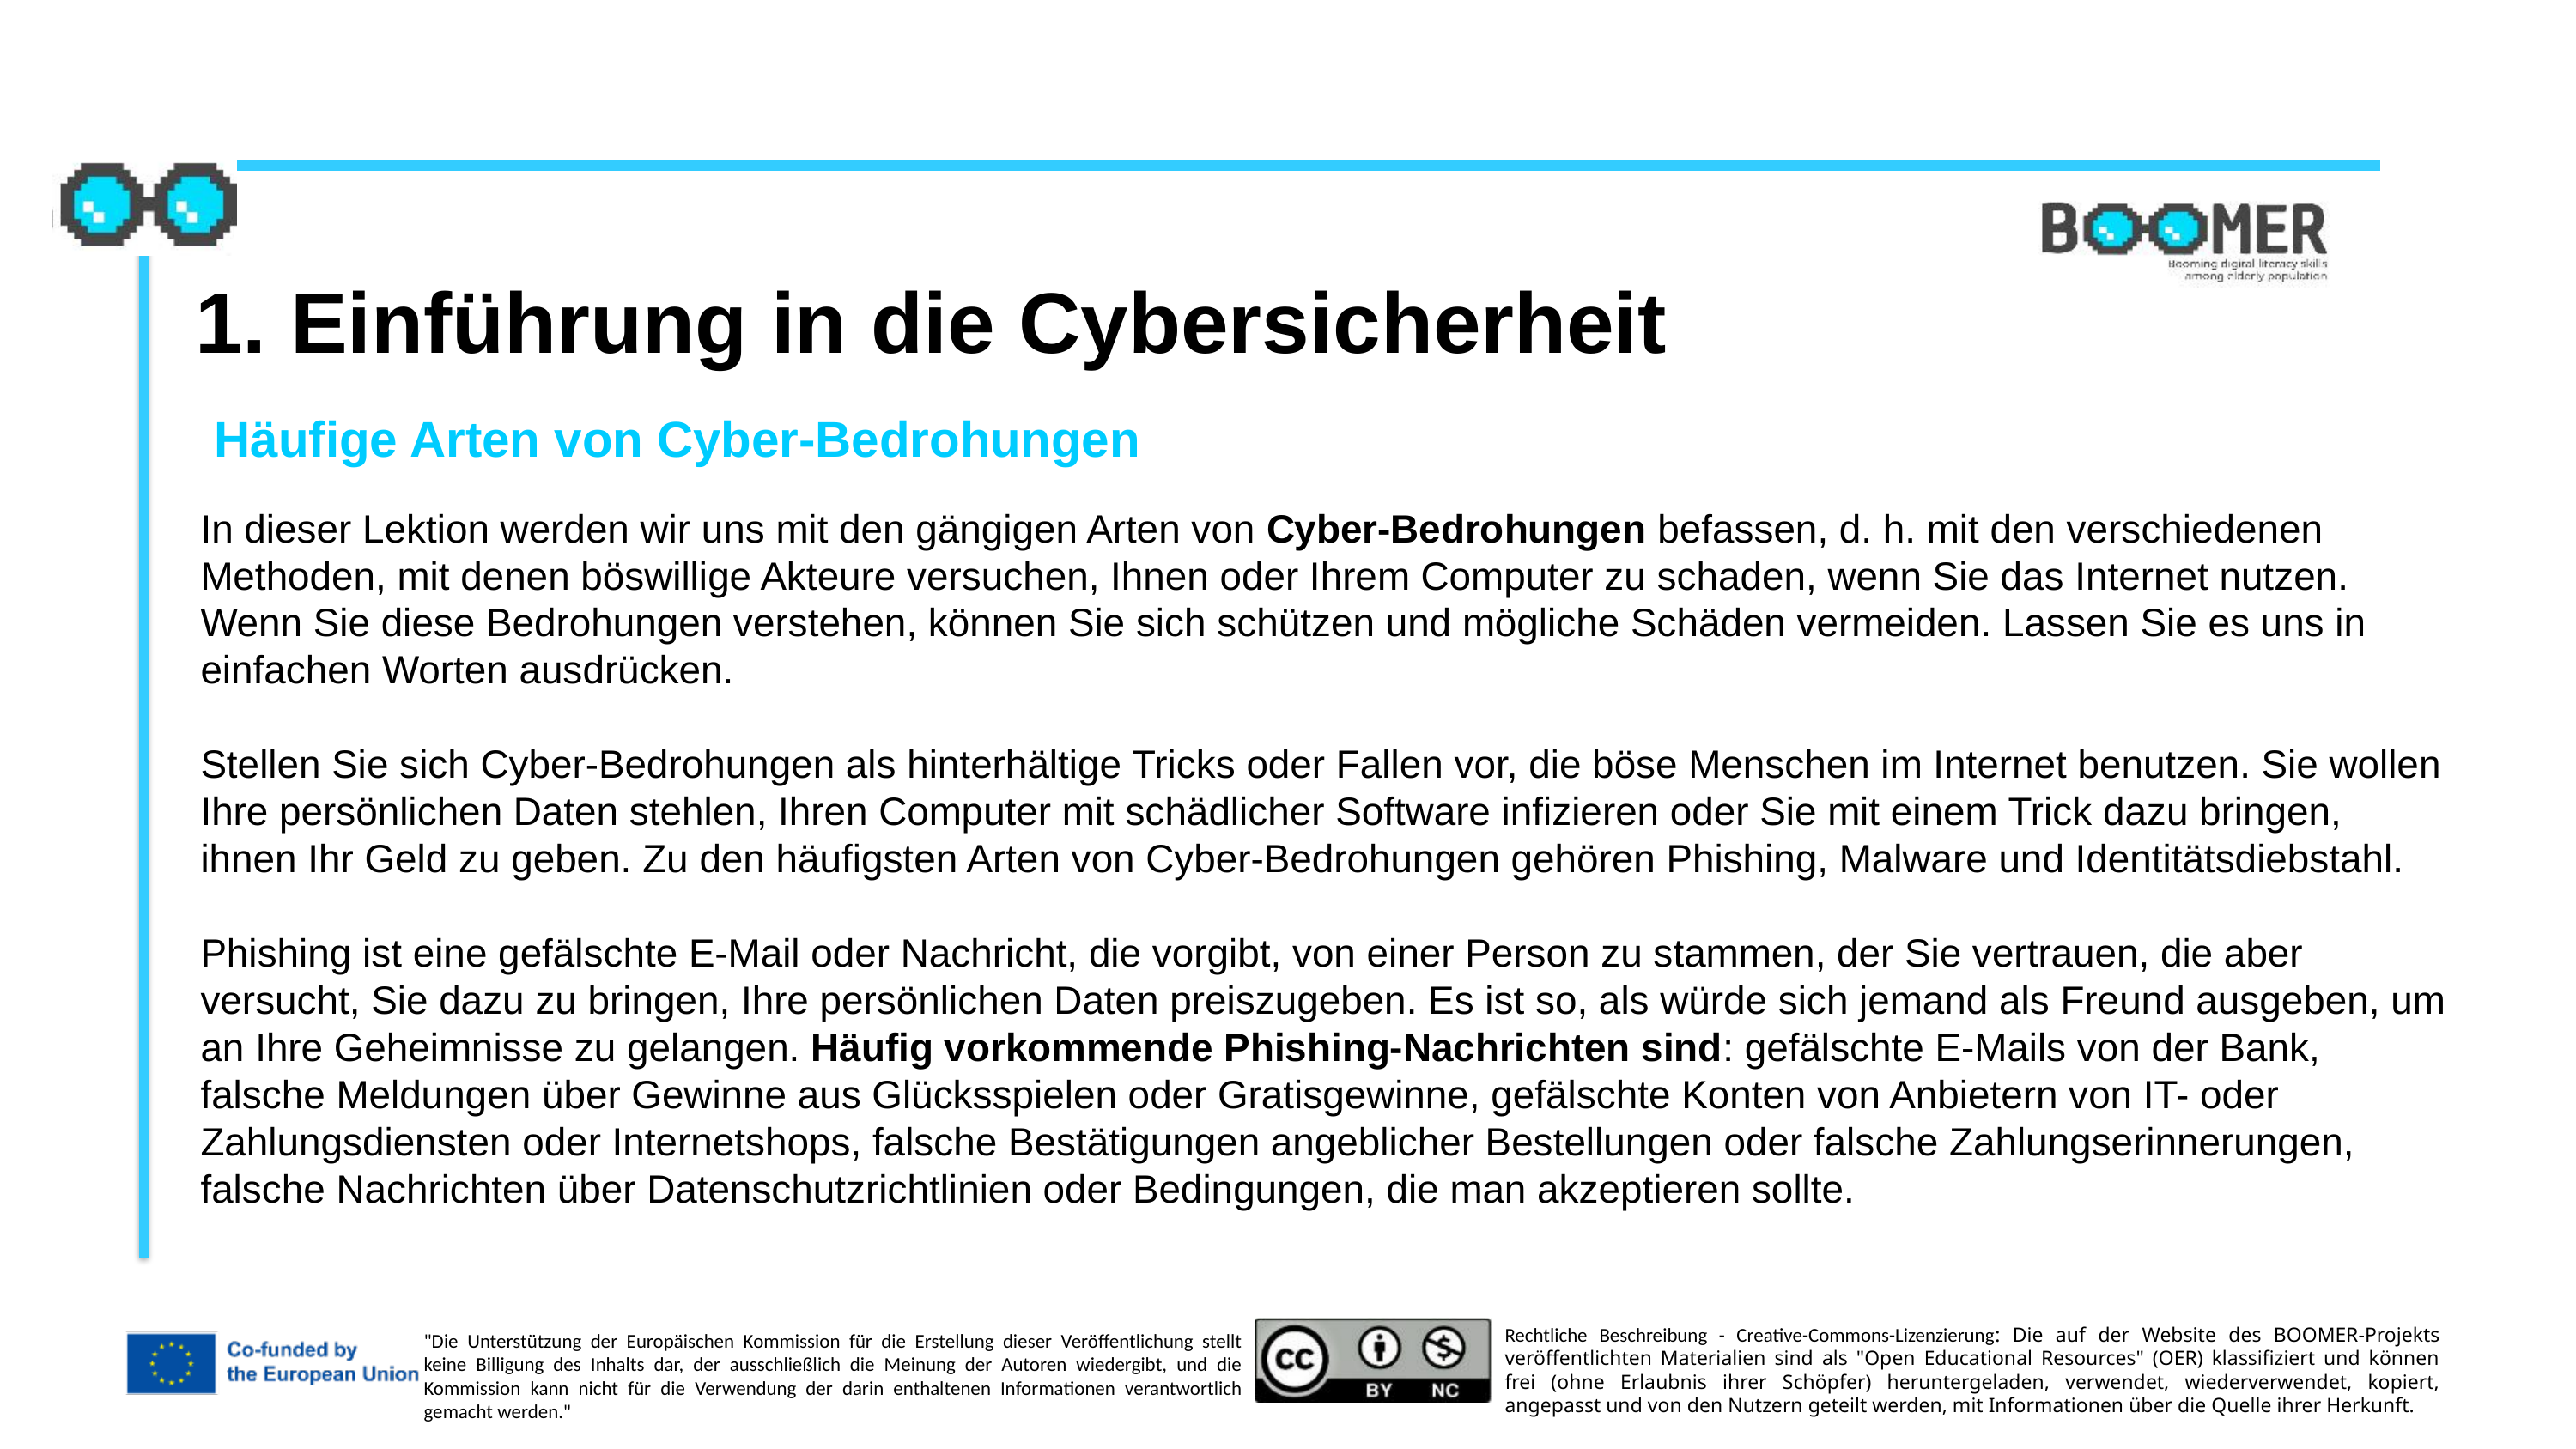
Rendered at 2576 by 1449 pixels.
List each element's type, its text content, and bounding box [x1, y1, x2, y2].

picture [124, 1331, 441, 1397]
picture [1255, 1318, 1492, 1403]
picture [435, 1386, 440, 1394]
text_box 1. Einführung in die Cybersicherheit [182, 261, 1986, 378]
text_box In dieser Lektion werden wir uns mit den gängigen Arten von Cyber-Bedrohungen befassen, d. h. mit den verschiedenen Methoden, mit denen böswillige Akteure versuchen, Ihnen oder Ihrem Computer zu schaden, wenn Sie das Internet nutzen. Wenn Sie diese Bedrohungen verstehen, können Sie sich schützen und mögliche Schäden vermeiden. Lassen Sie es uns in einfachen Worten ausdrücken. Stellen Sie sich Cyber-Bedrohungen als hinterhältige Tricks oder Fallen vor, die böse Menschen im Internet benutzen. Sie wollen Ihre persönlichen Daten stehlen, Ihren Computer mit schädlicher Software infizieren oder Sie mit einem Trick dazu bringen, ihnen Ihr Geld zu geben. Zu den häufigsten Arten von Cyber-Bedrohungen gehören Phishing, Malware und Identitätsdiebstahl. Phishing ist eine gefälschte E-Mail oder Nachricht, die vorgibt, von einer Person zu stammen, der Sie vertrauen, die aber versucht, Sie dazu zu bringen, Ihre persönlichen Daten preiszugeben. Es ist so, als würde sich jemand als Freund ausgeben, um an Ihre Geheimnisse zu gelangen. Häufig vorkommende Phishing-Nachrichten sind: gefälschte E-Mails von der Bank, falsche Meldungen über Gewinne aus Glücksspielen oder Gratisgewinne, gefälschte Konten von Anbietern von IT- oder Zahlungsdiensten oder Internetshops, falsche Bestätigungen angeblicher Bestellungen oder falsche Zahlungserinnerungen, falsche Nachrichten über Datenschutzrichtlinien oder Bedingungen, die man akzeptieren sollte. [187, 496, 2462, 1265]
picture [2038, 191, 2334, 288]
picture [434, 1337, 440, 1346]
text_box Häufige Arten von Cyber-Bedrohungen [187, 400, 1461, 474]
picture [52, 142, 237, 256]
